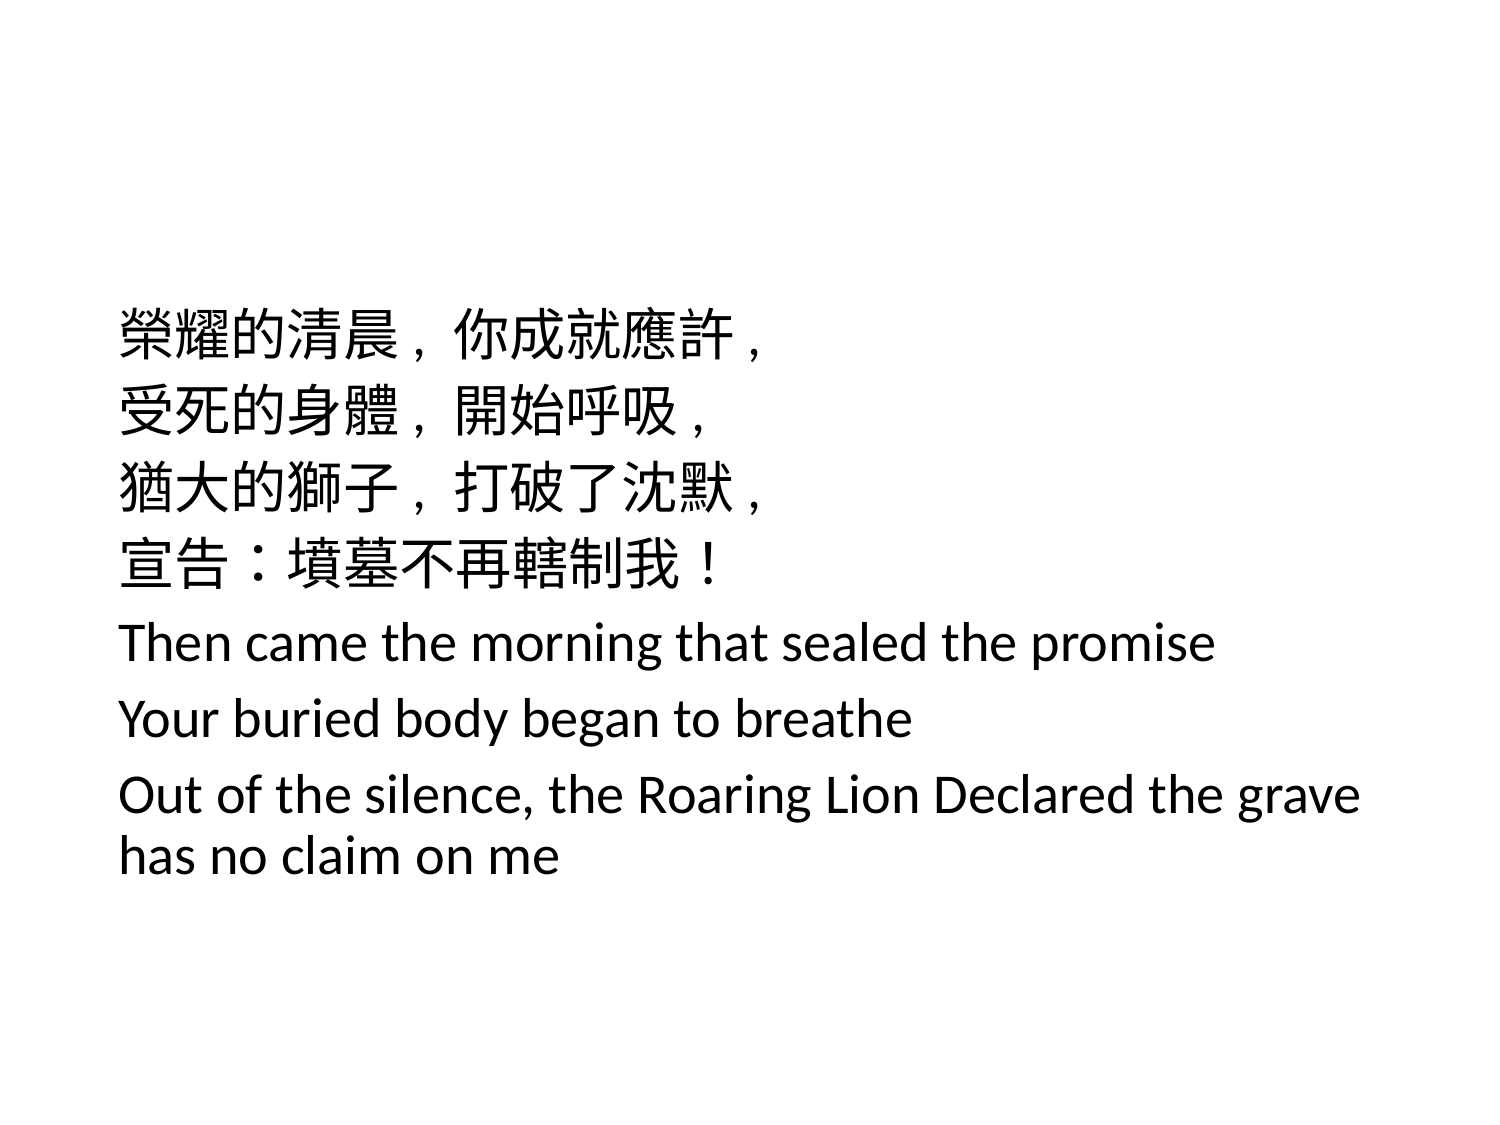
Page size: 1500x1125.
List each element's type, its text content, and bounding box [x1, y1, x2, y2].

list 榮耀的清晨, 你成就應許, 受死的身體, 開始呼吸, 猶大的獅子, 打破了沈默, 宣告：墳墓不再轄制我！ Then came the morning that sealed the promise Your buried body began to breathe Out of the silence, the Roaring Lion Declared the grave has no claim on me [103, 299, 1397, 1014]
